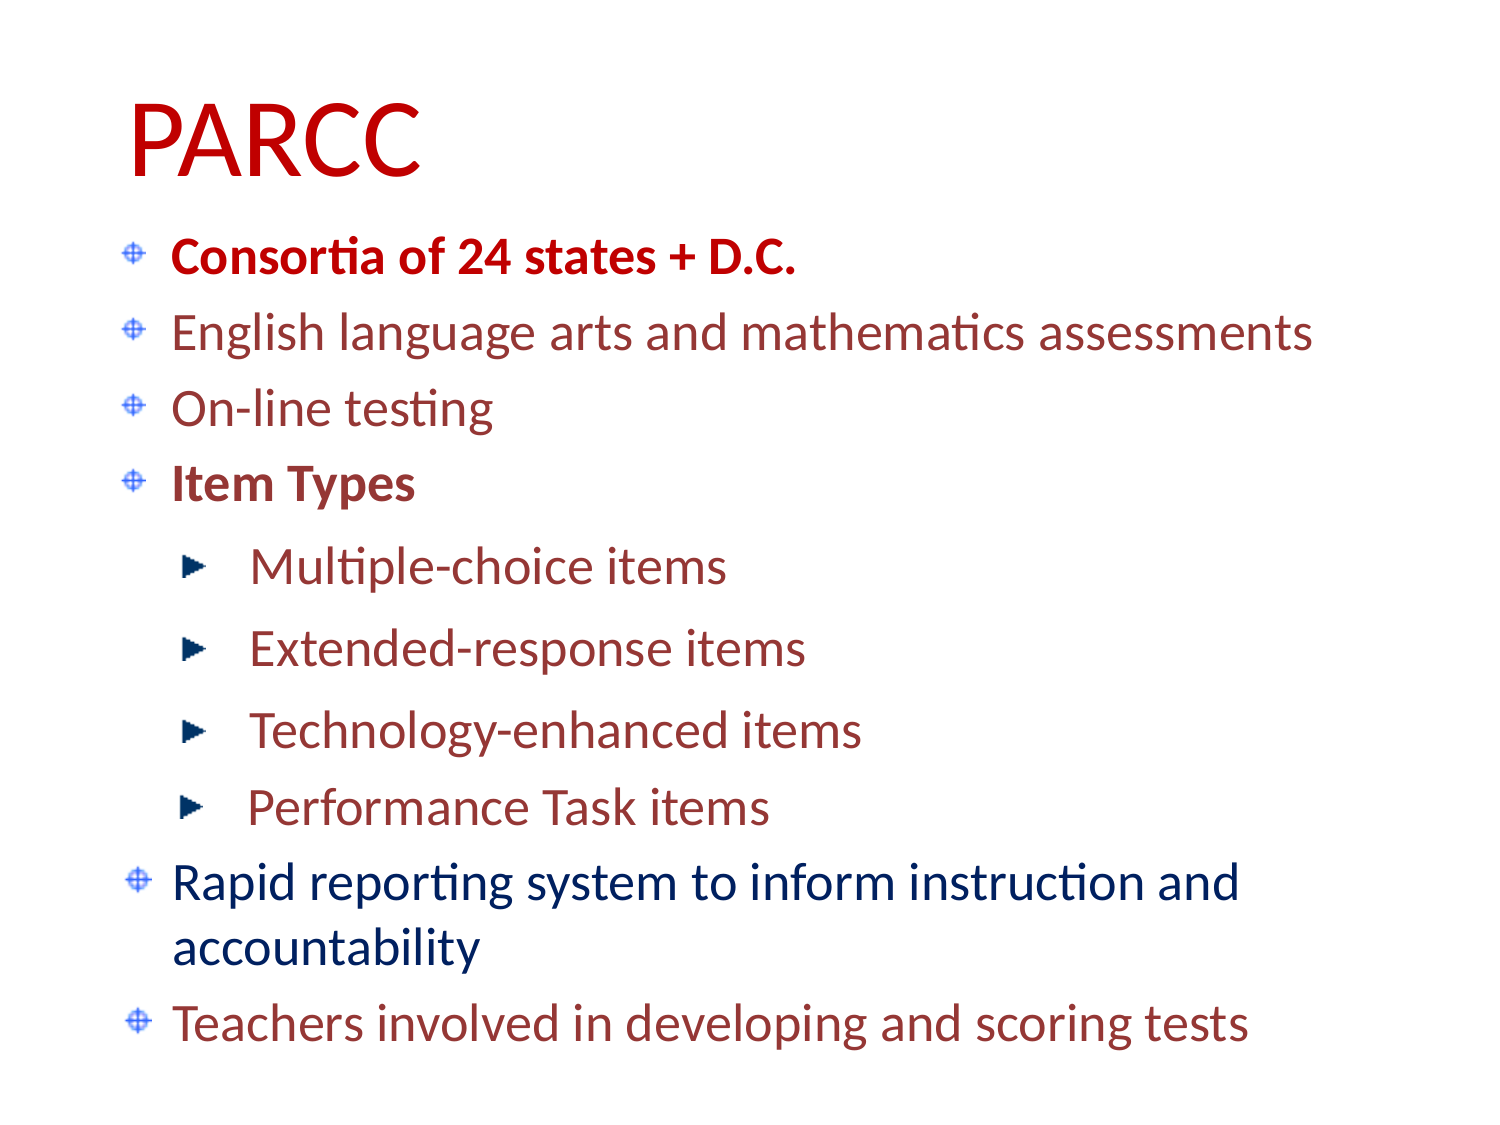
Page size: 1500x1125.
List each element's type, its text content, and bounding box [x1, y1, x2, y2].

picture [174, 629, 206, 661]
picture [114, 464, 146, 496]
picture [172, 787, 203, 819]
picture [117, 1002, 152, 1038]
picture [117, 861, 152, 897]
picture [114, 237, 146, 268]
picture [174, 547, 206, 578]
picture [114, 389, 146, 420]
picture [114, 313, 146, 344]
title PARCC [112, 50, 563, 212]
picture [174, 712, 206, 743]
list Consortia of 24 states + D.C. English language arts and mathematics assessments On-line testing Item Types Multiple-choice items Extended-response items Technology-enhanced items Performance Task items Rapid reporting system to inform instruction and accountability Teachers involved in developing and scoring tests [99, 212, 1438, 1061]
